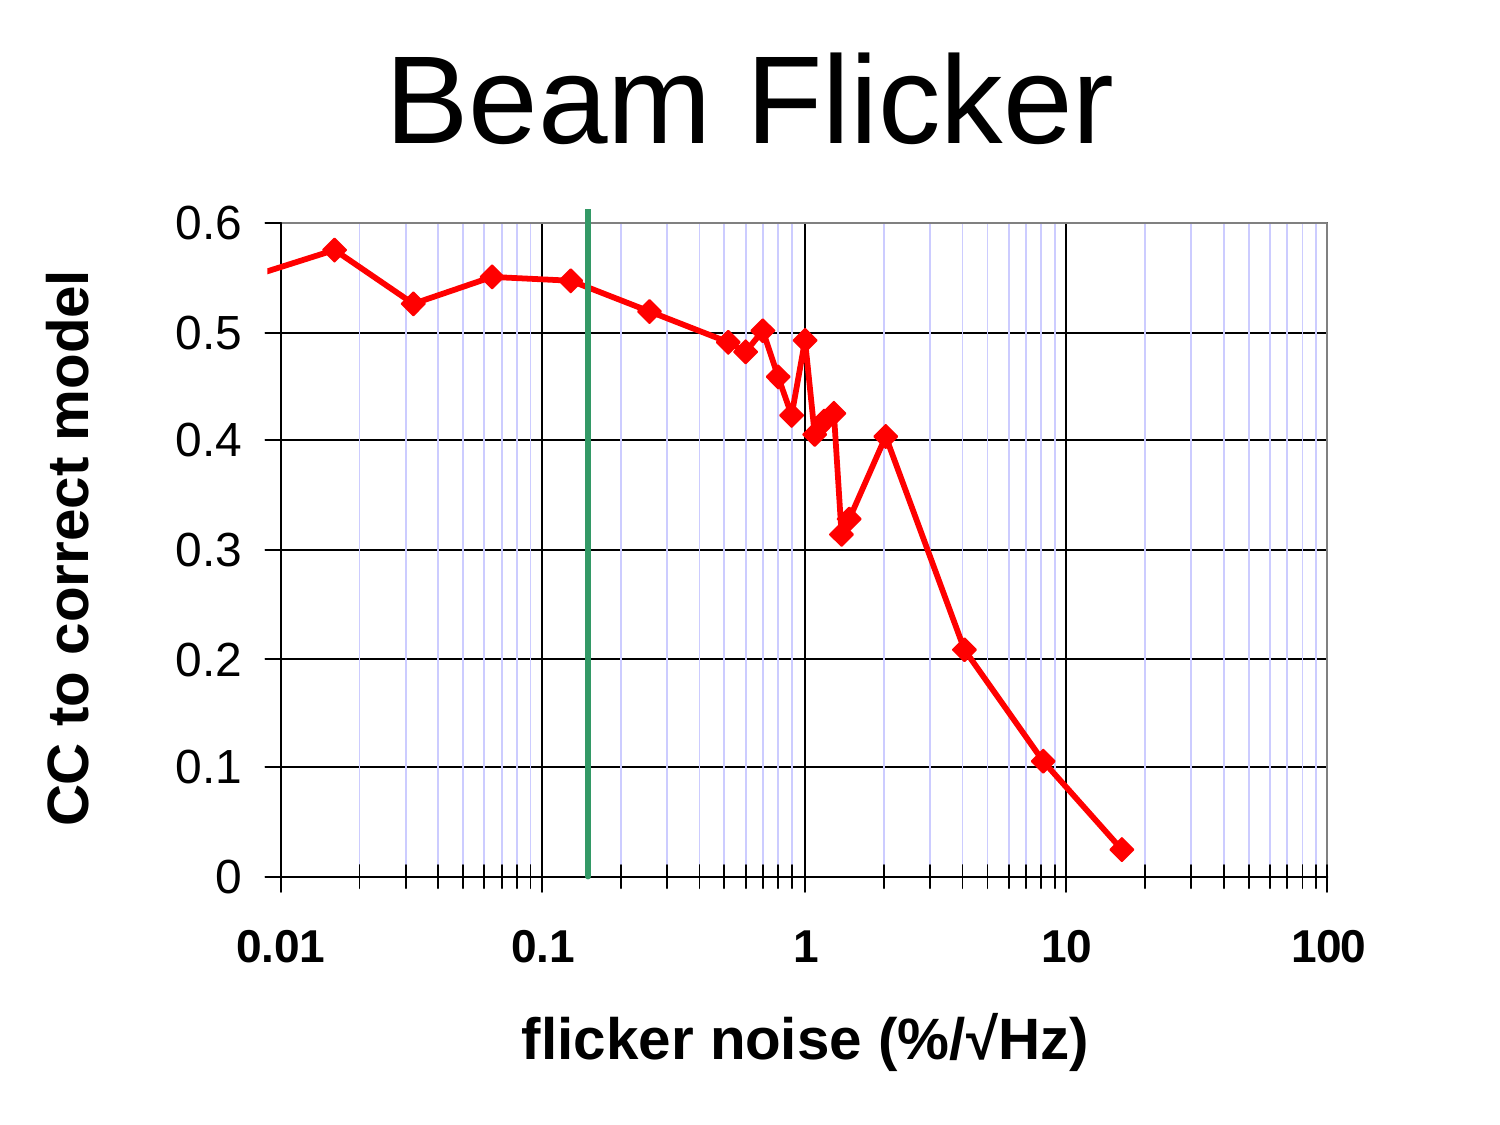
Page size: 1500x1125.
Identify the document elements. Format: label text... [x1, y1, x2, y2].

text_box CC to correct model [22, 254, 104, 842]
title Beam Flicker [112, 0, 1388, 152]
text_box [109, 153, 1413, 1089]
